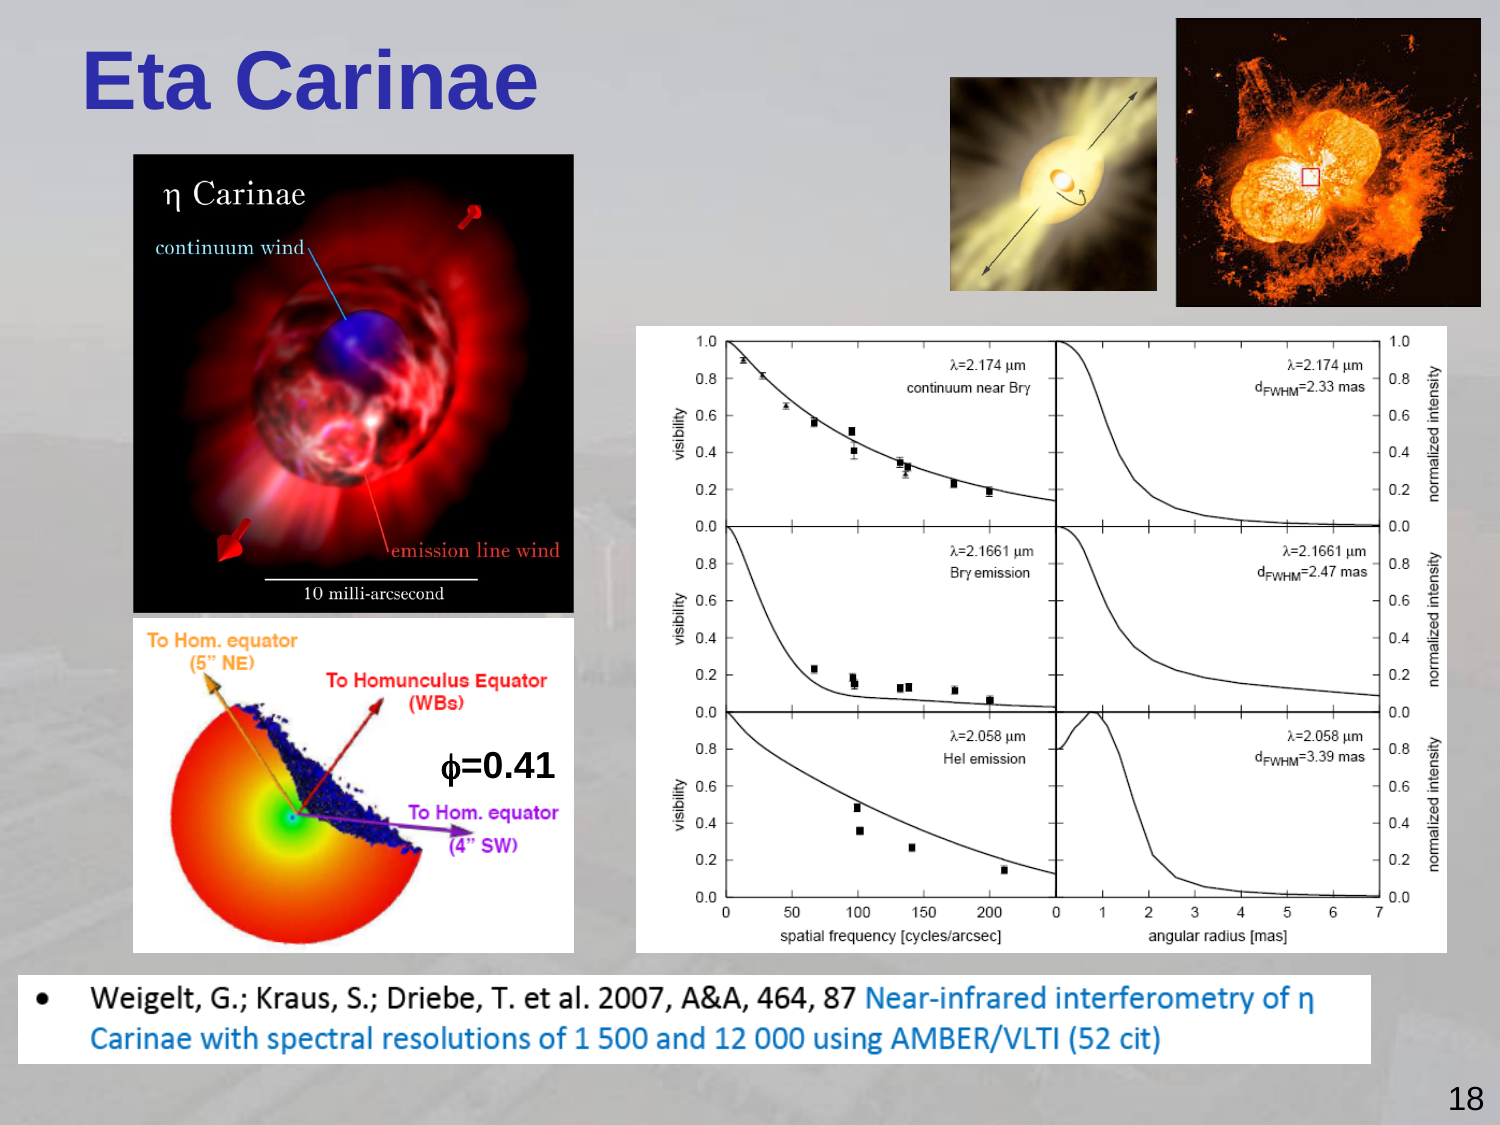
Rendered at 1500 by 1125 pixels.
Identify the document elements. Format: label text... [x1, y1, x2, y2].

text_box Eta Carinae [66, 19, 555, 134]
picture [0, 0, 1500, 1125]
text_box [133, 617, 575, 953]
slide_number 18 [1281, 1034, 1500, 1106]
